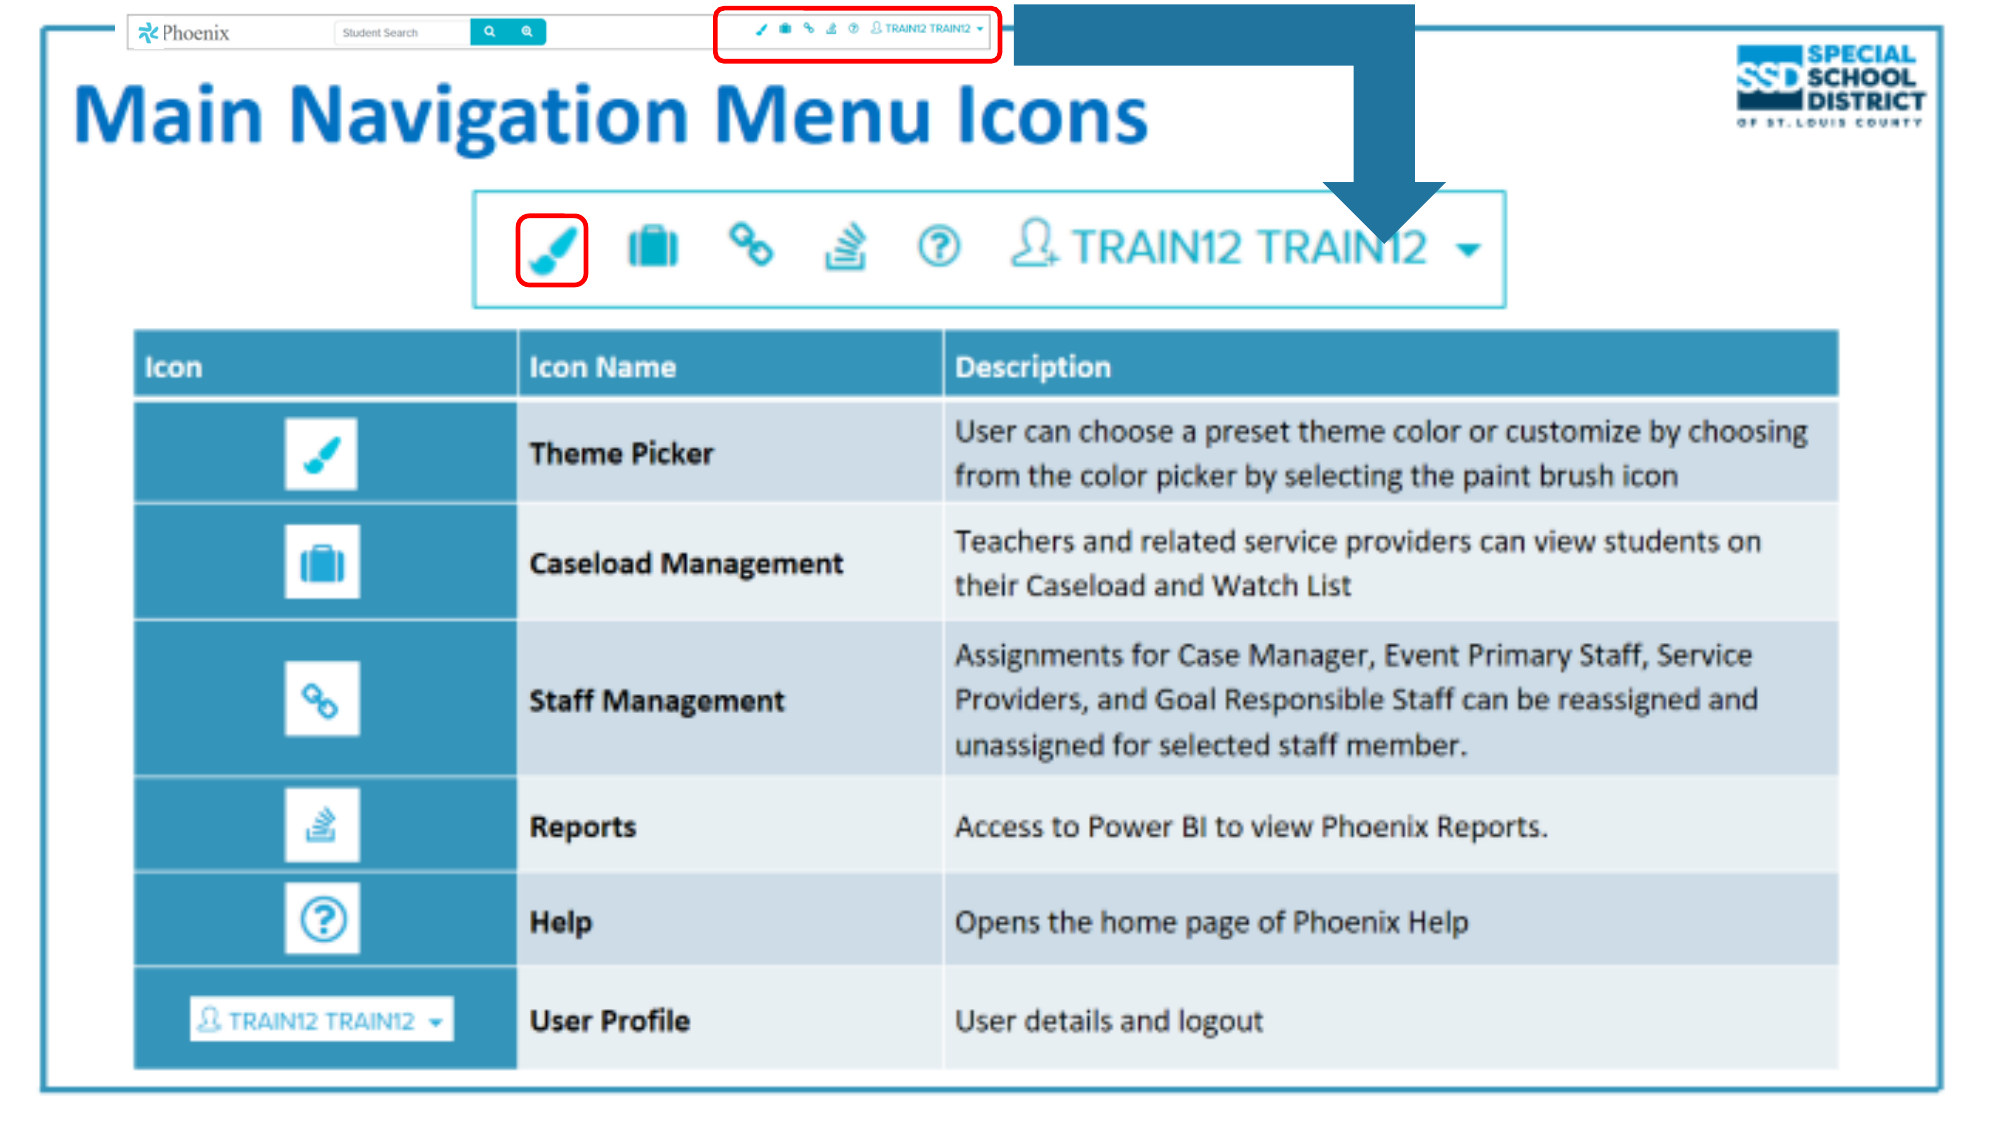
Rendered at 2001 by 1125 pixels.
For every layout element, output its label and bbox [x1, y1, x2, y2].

text_box [1013, 4, 1415, 12]
picture [21, 4, 1965, 1116]
